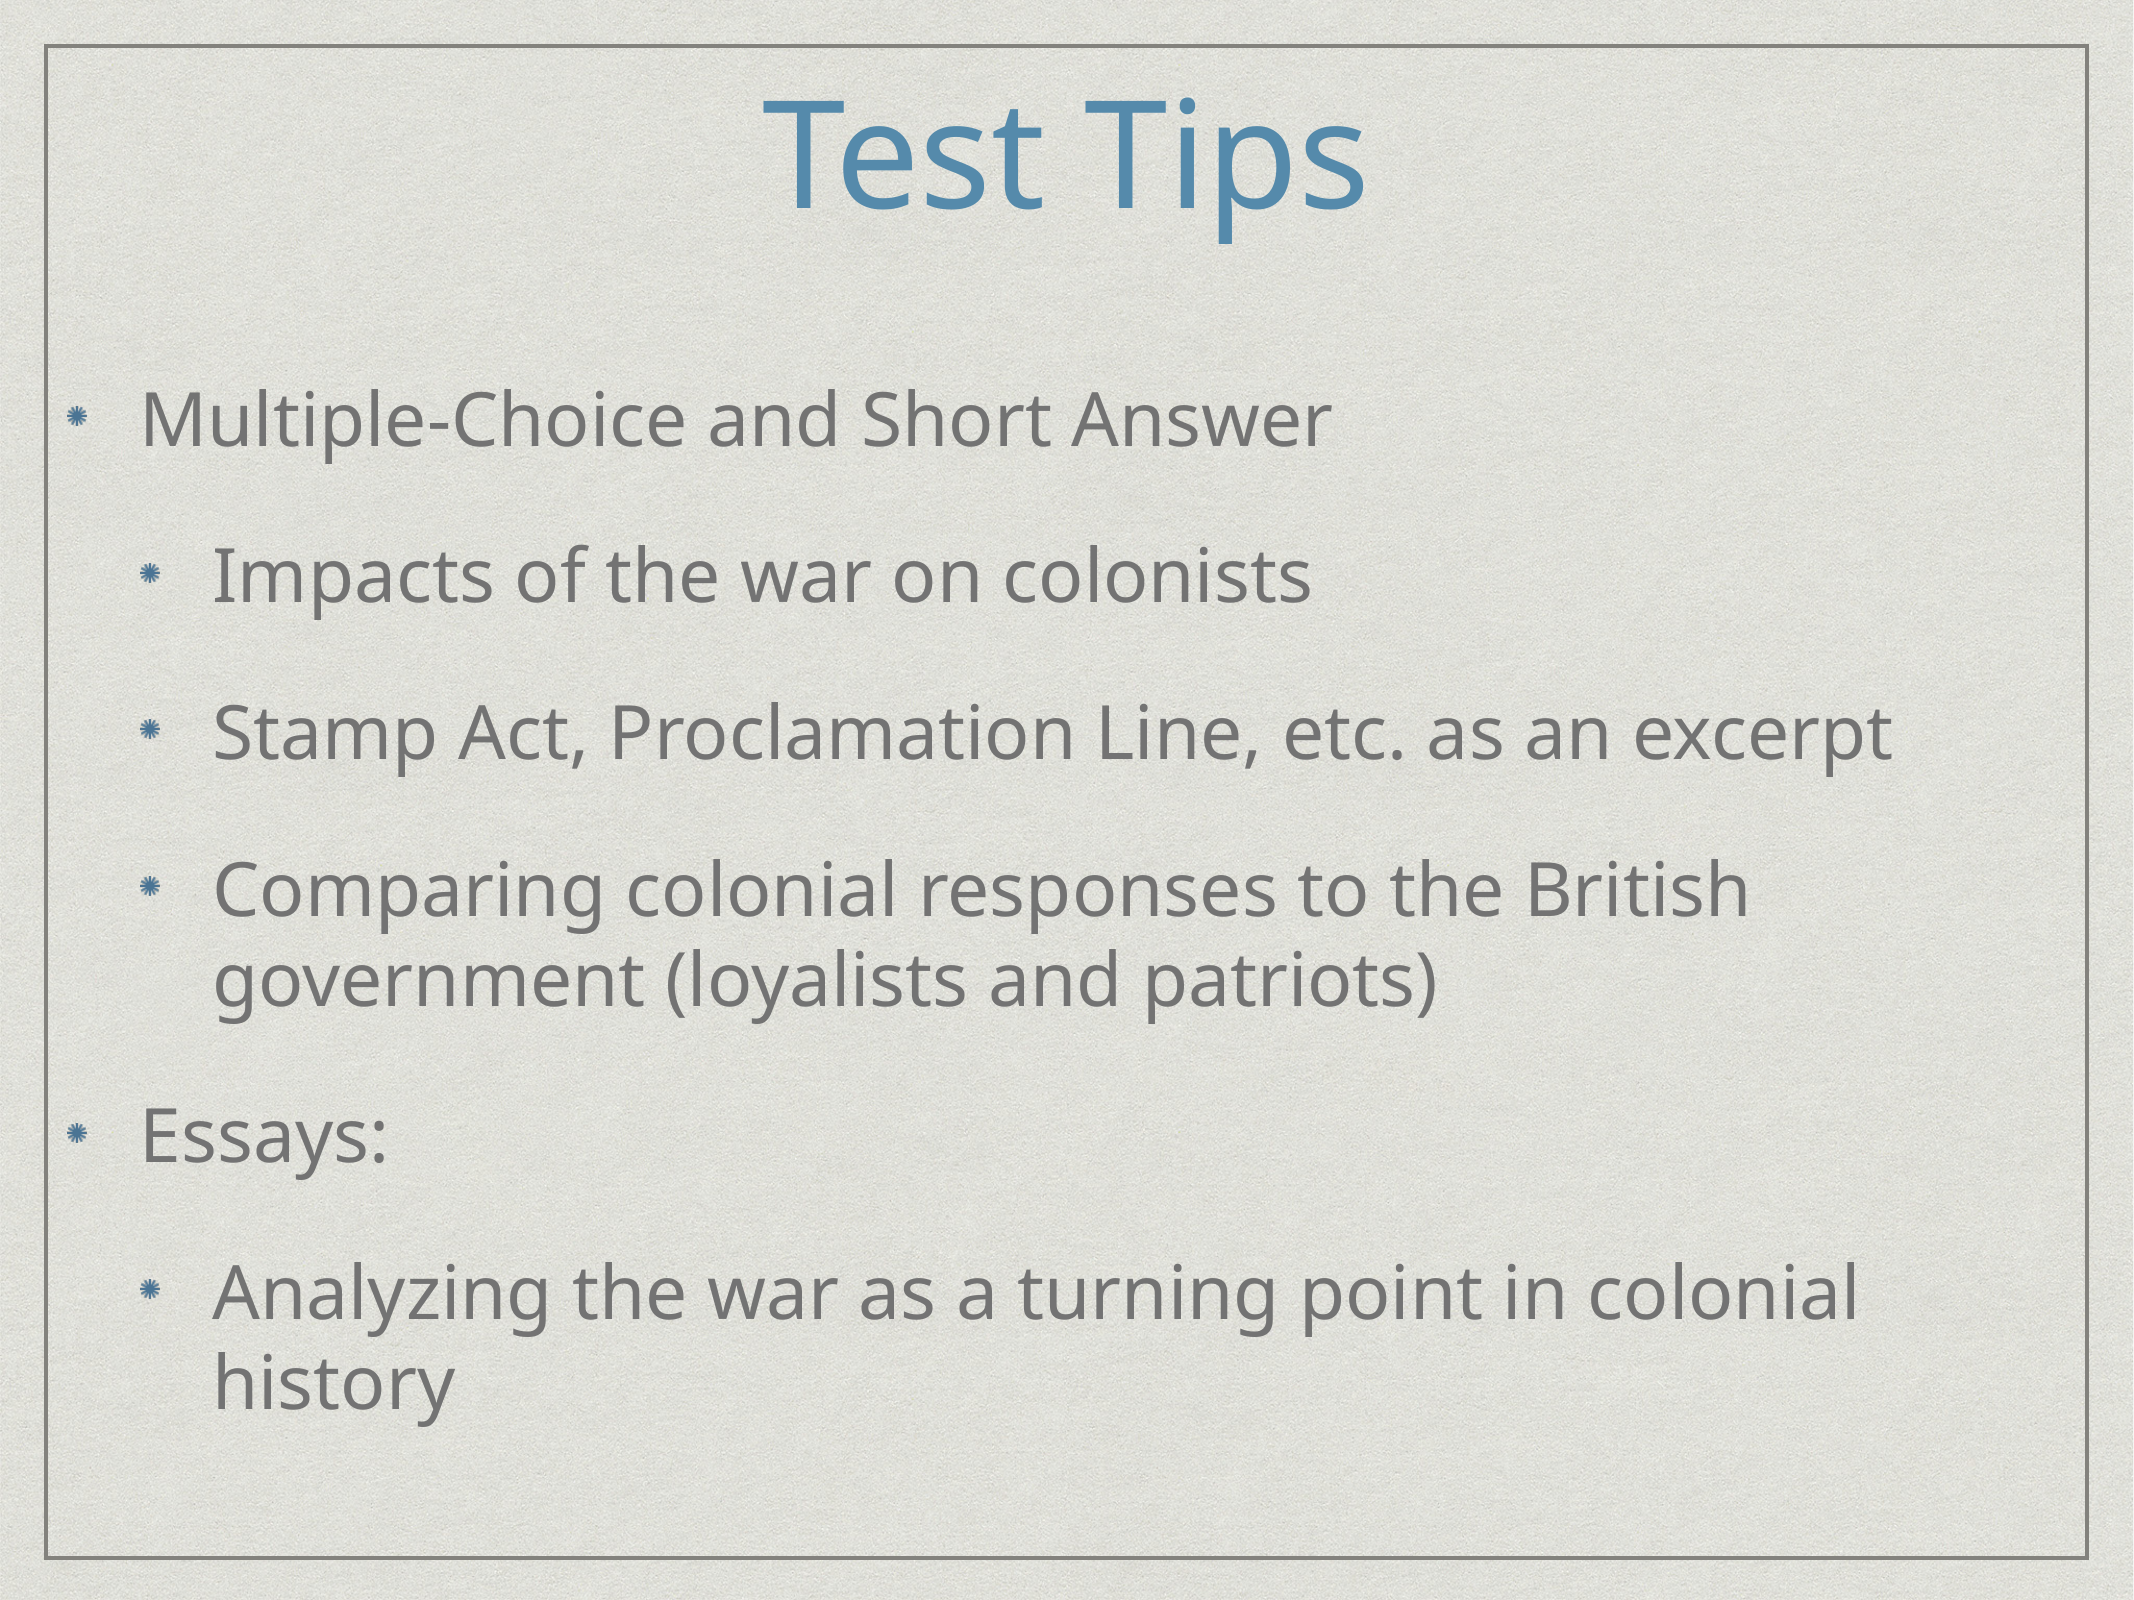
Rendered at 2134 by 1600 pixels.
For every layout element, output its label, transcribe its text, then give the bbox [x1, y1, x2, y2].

list Multiple-Choice and Short Answer Impacts of the war on colonists Stamp Act, Proclamation Line, etc. as an excerpt Comparing colonial responses to the British government (loyalists and patriots) Essays: Analyzing the war as a turning point in colonial history [57, 249, 2084, 1546]
picture [0, 0, 2134, 1600]
title Test Tips [52, 43, 2081, 276]
